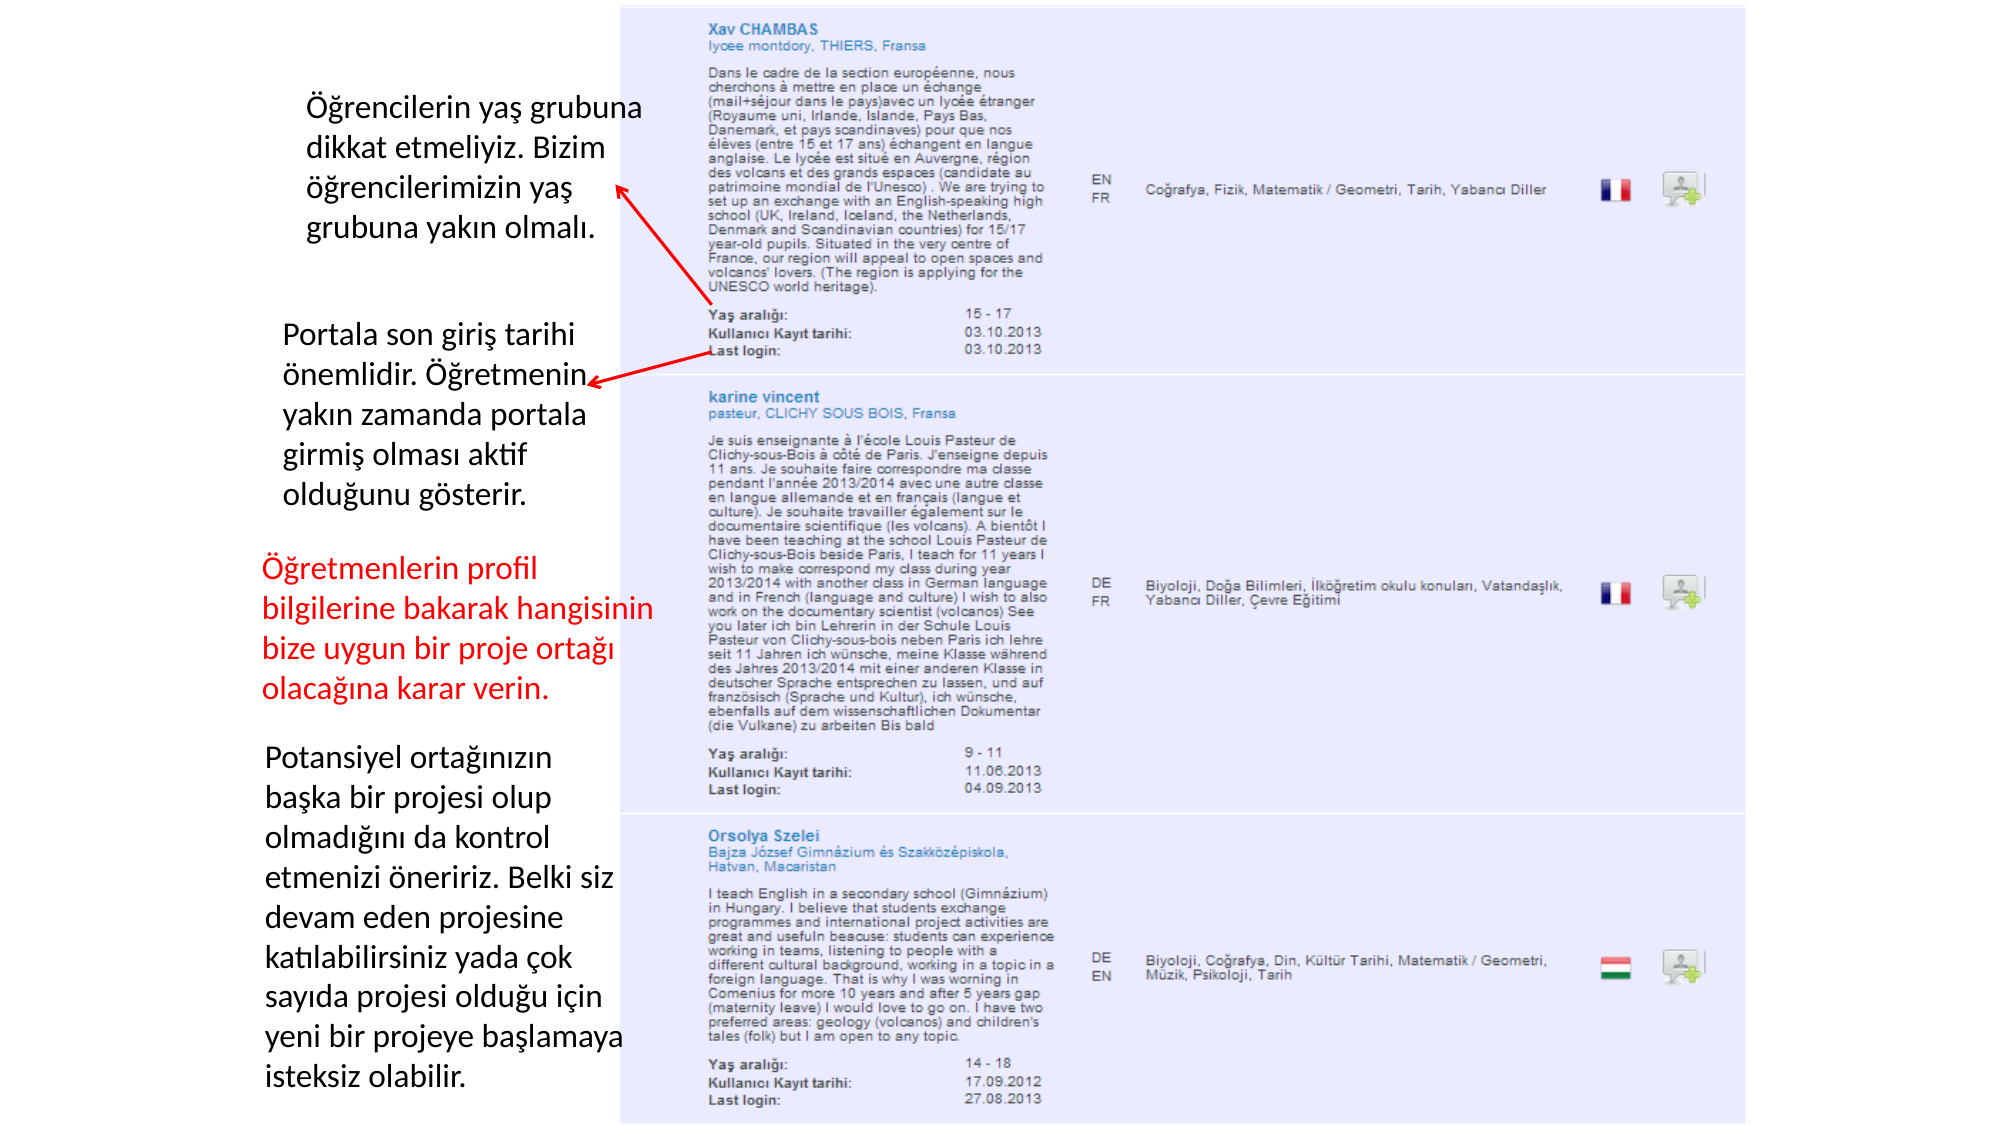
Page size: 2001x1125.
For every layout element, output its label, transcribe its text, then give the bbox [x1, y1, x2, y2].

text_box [586, 351, 712, 386]
text_box Öğretmenlerin profil bilgilerine bakarak hangisinin bize uygun bir proje ortağı olacağına karar verin. [247, 538, 620, 714]
text_box Potansiyel ortağınızın başka bir projesi olup olmadığını da kontrol etmenizi öneririz. Belki siz devam eden projesine katılabilirsiniz yada çok sayıda projesi olduğu için yeni bir projeye başlamaya isteksiz olabilir. [249, 727, 620, 1102]
picture [620, 5, 1750, 1125]
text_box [615, 184, 712, 305]
text_box Öğrencilerin yaş grubuna dikkat etmeliyiz. Bizim öğrencilerimizin yaş grubuna yakın olmalı. [291, 78, 620, 253]
text_box Portala son giriş tarihi önemlidir. Öğretmenin yakın zamanda portala girmiş olması aktif olduğunu gösterir. [267, 304, 620, 520]
